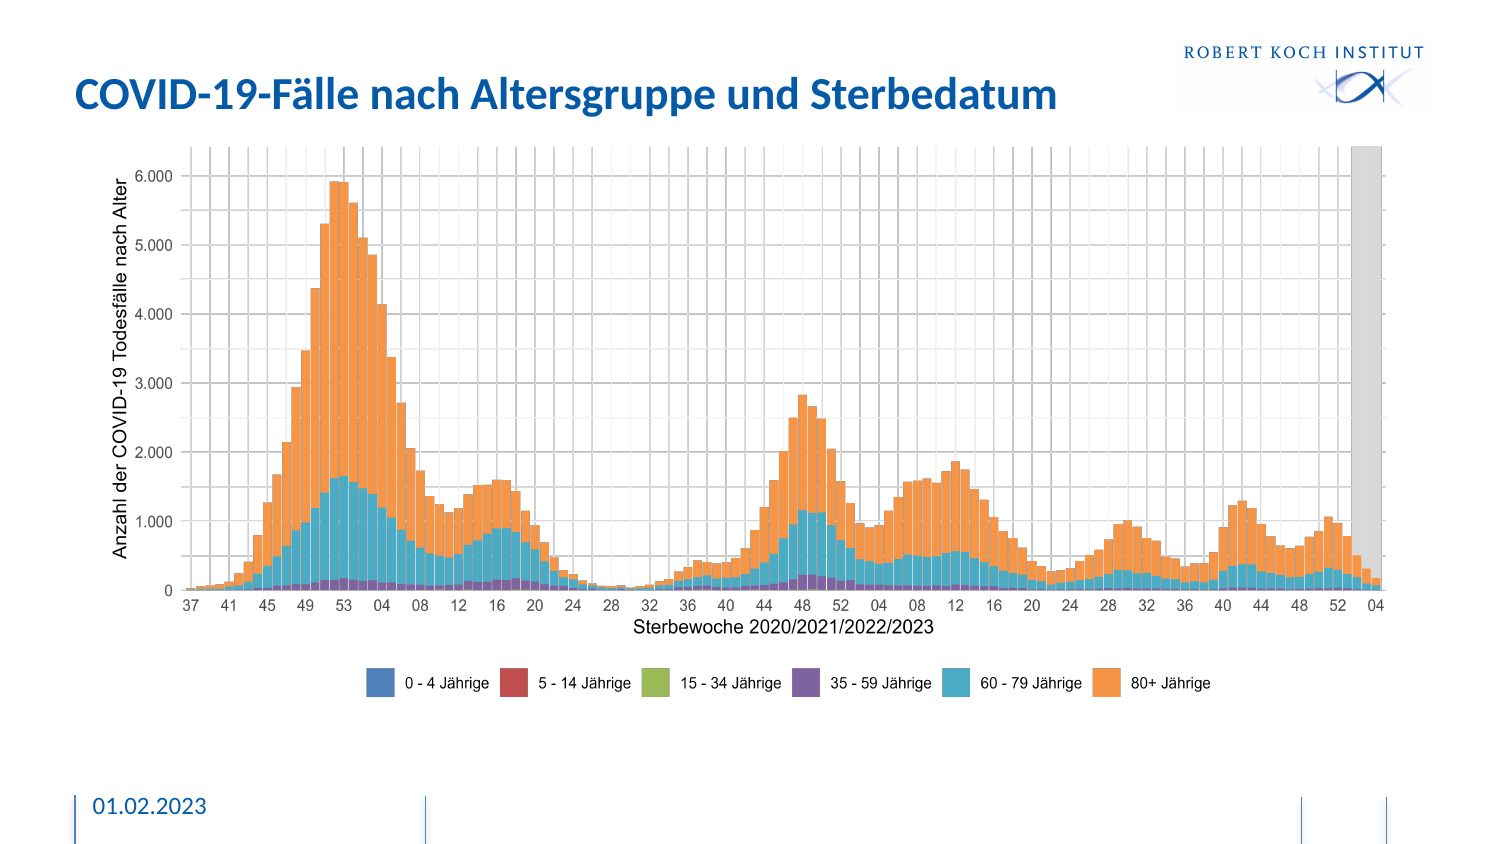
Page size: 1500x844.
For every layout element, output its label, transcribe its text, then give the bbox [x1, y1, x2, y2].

picture [1385, 40, 1430, 114]
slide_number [92, 782, 398, 827]
title COVID-19-Fälle nach Altersgruppe und Sterbedatum [75, 32, 1385, 150]
picture [102, 137, 1395, 718]
